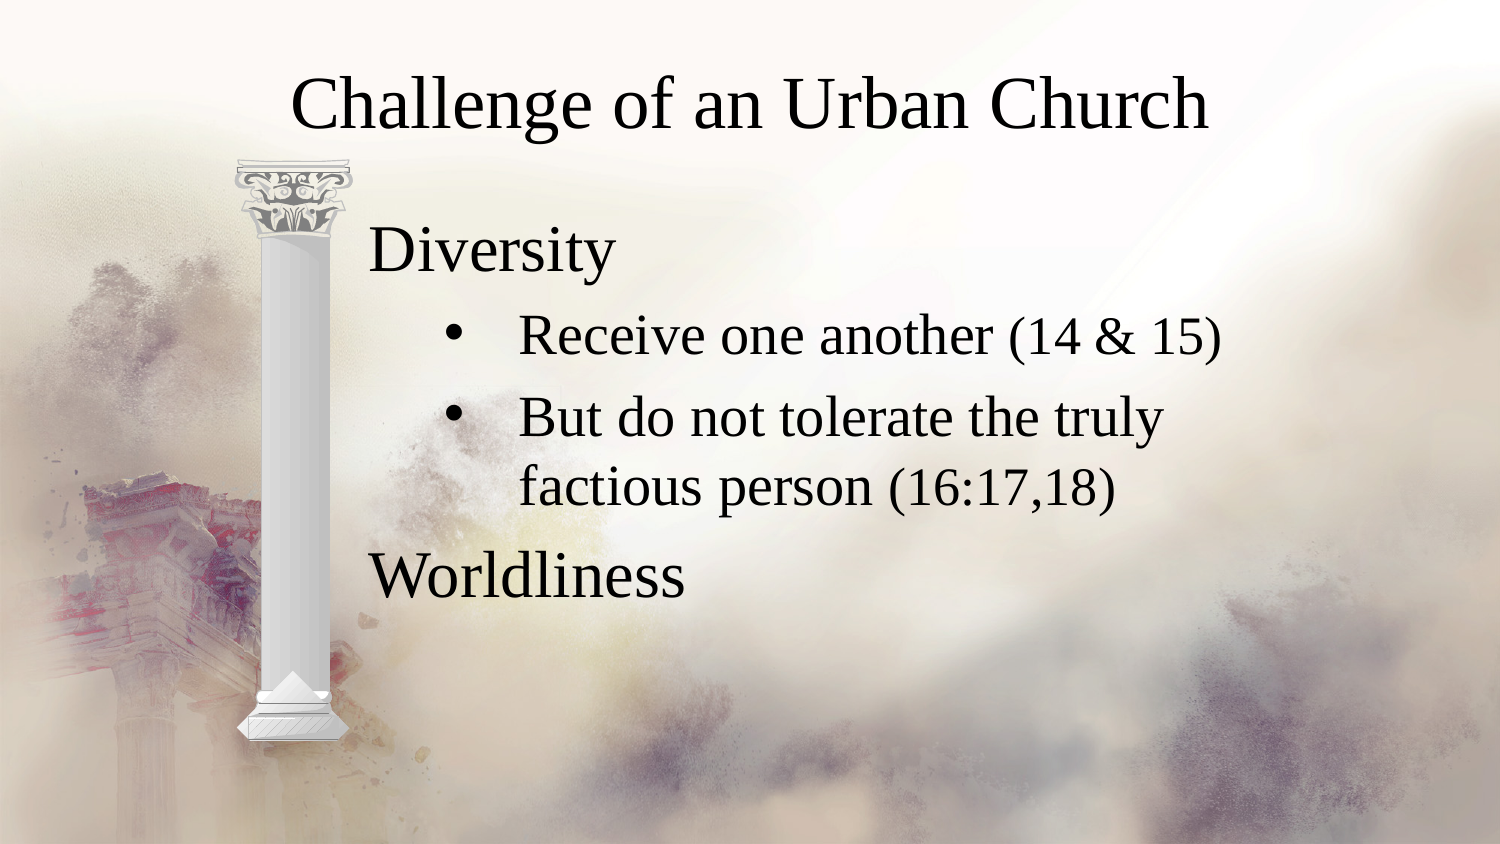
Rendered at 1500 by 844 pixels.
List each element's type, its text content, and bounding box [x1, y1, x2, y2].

title Challenge of an Urban Church [234, 28, 1266, 169]
picture [0, 0, 1500, 844]
list Diversity Receive one another (14 & 15) But do not tolerate the truly factious person (16:17,18) Worldliness [359, 196, 1345, 647]
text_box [234, 159, 355, 741]
